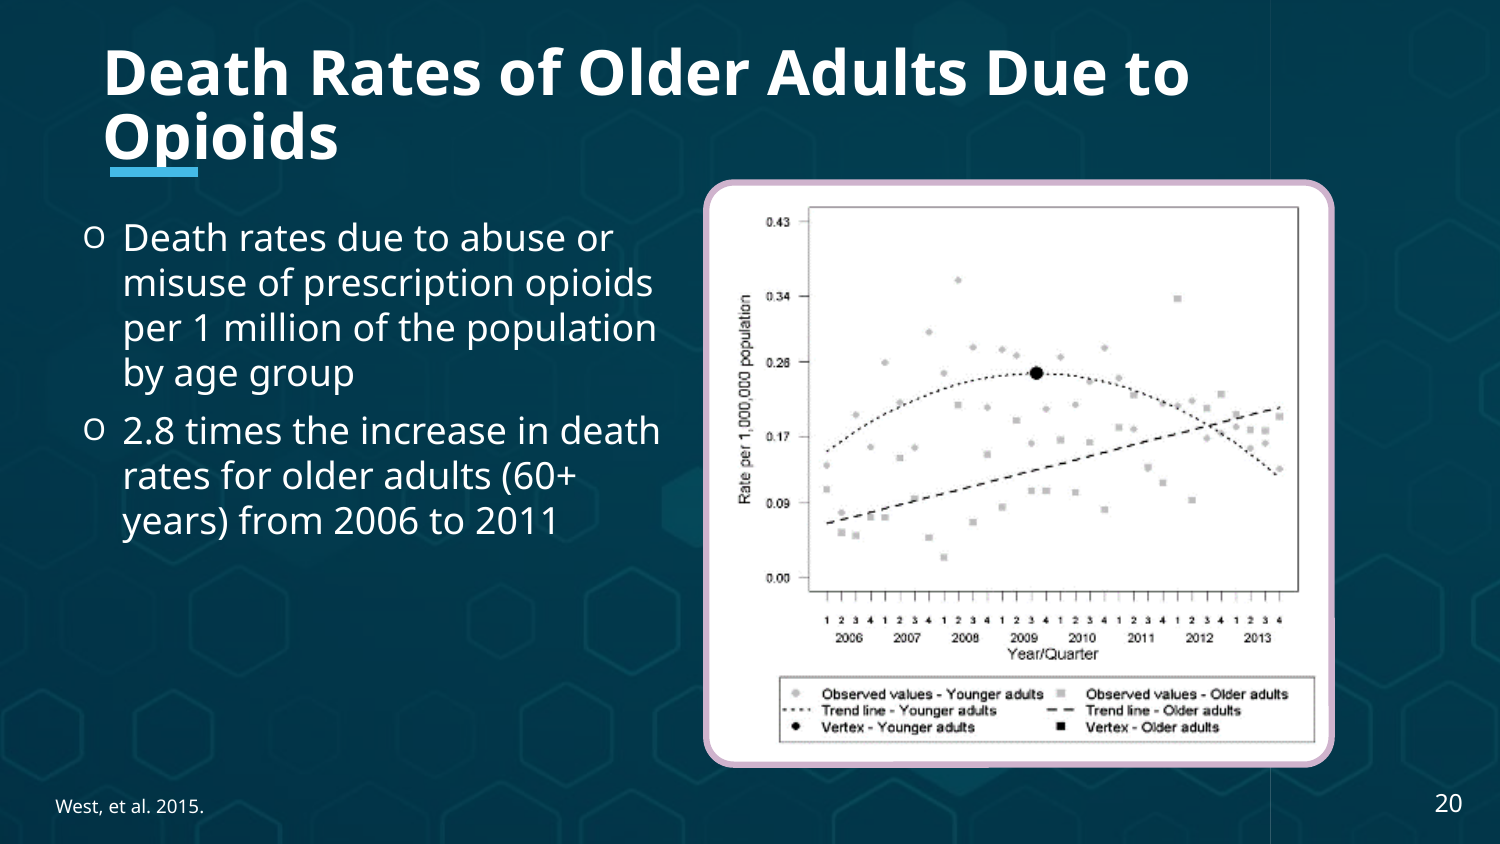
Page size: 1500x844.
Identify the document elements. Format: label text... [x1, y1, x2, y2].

picture [544, 48, 563, 56]
picture [672, 48, 680, 56]
text_box [704, 180, 1334, 767]
picture [836, 48, 844, 56]
text_box Death Rates of Older Adults Due to Opioids [91, 56, 1418, 160]
picture [990, 51, 1018, 56]
picture [108, 51, 136, 56]
picture [255, 48, 264, 56]
picture [314, 51, 341, 56]
picture [632, 48, 641, 56]
picture [157, 160, 166, 167]
text_box West, et al. 2015. [40, 787, 1385, 825]
picture [587, 50, 616, 56]
picture [718, 190, 1319, 748]
text_box Death rates due to abuse or misuse of prescription opioids per 1 million of the population by age group 2.8 times the increase in death rates for older adults (60+ years) from 2006 to 2011 [69, 208, 681, 739]
picture [896, 48, 905, 56]
picture [782, 51, 795, 56]
